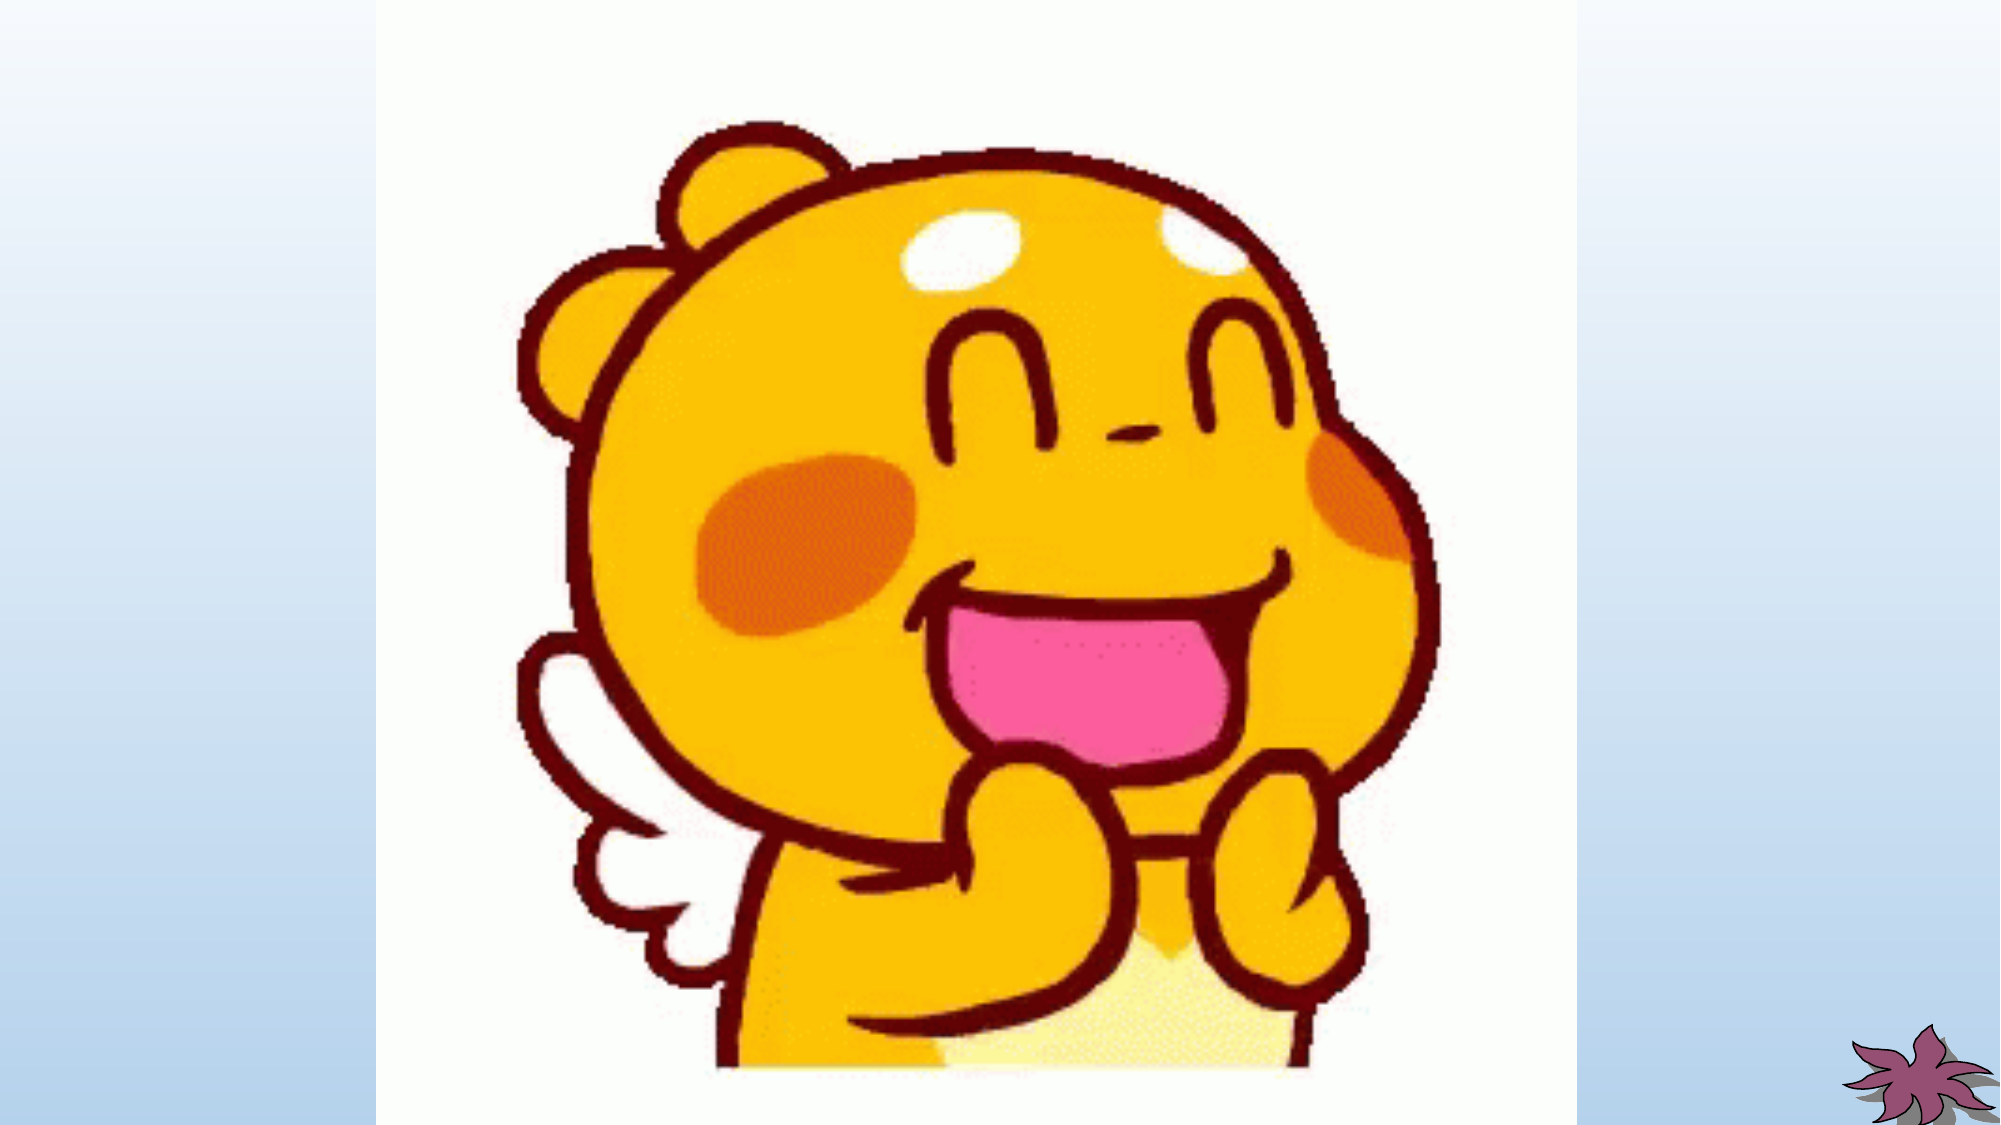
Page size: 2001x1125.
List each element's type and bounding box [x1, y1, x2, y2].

picture [375, 0, 1577, 1125]
text_box [1844, 1025, 1995, 1125]
